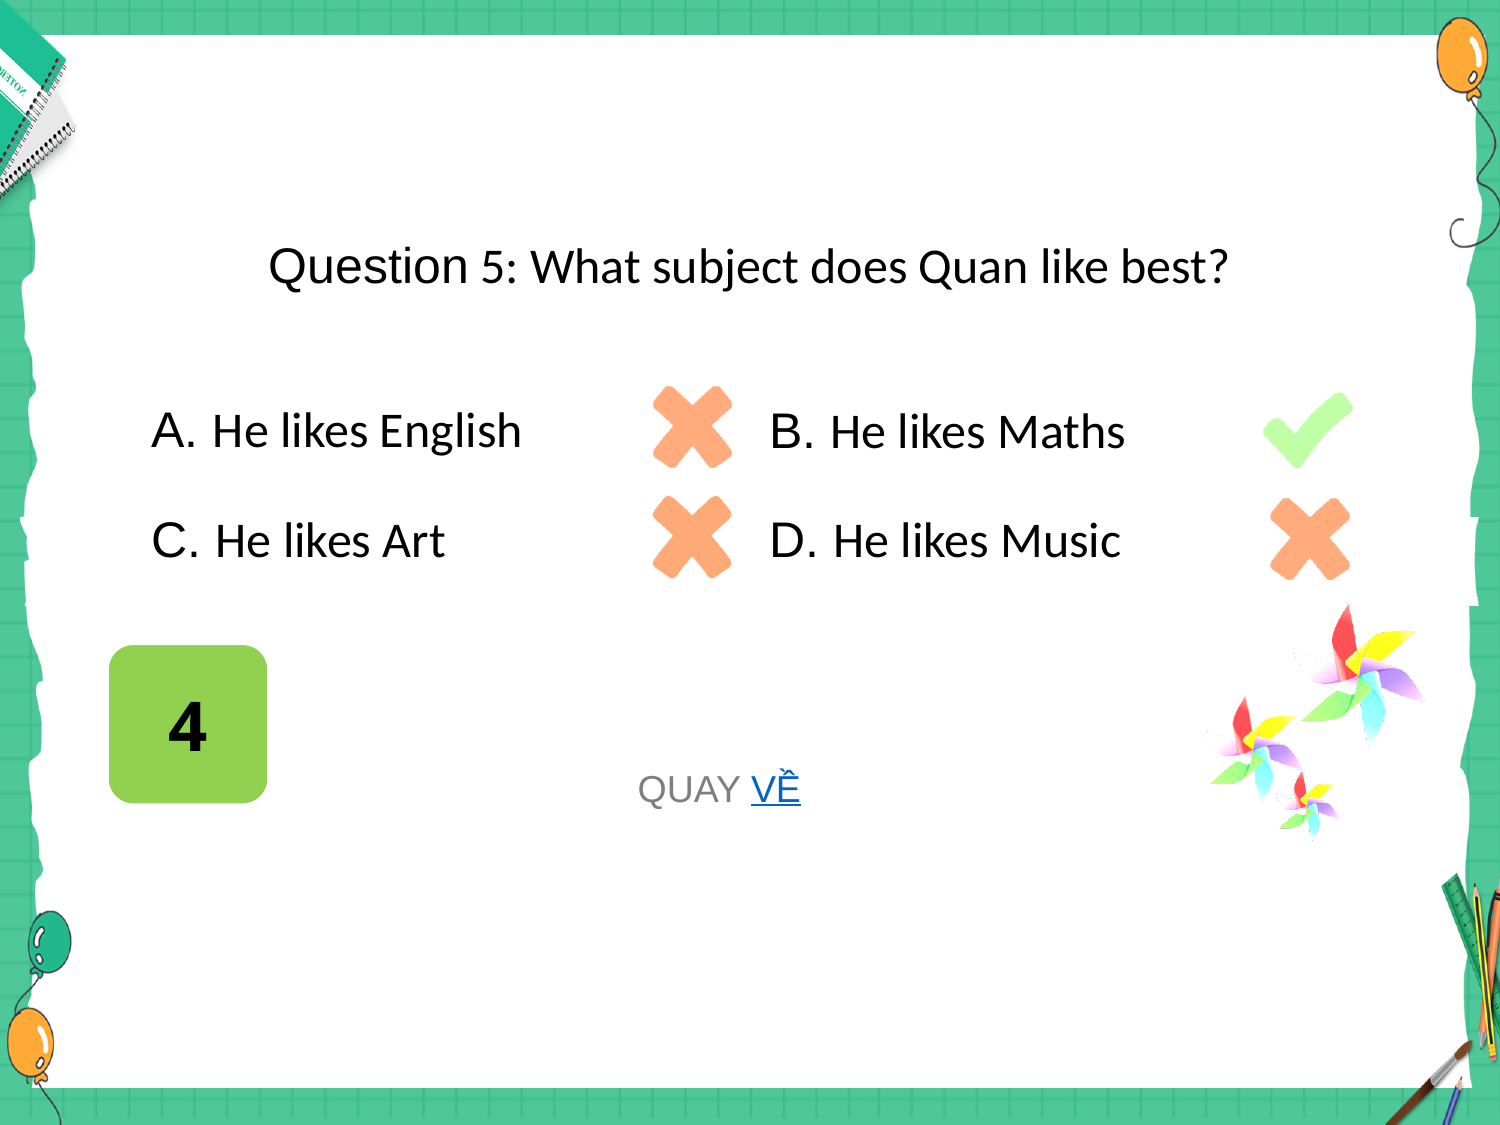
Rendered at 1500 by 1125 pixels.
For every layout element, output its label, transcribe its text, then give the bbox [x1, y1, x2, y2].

picture [0, 0, 1500, 1125]
text_box QUAY VỀ [573, 719, 865, 856]
text_box C. He likes Art [136, 489, 741, 585]
text_box 4 [105, 641, 271, 807]
text_box B. He likes Maths [754, 380, 1358, 476]
text_box Question 5: What subject does Quan like best? [102, 165, 1398, 363]
text_box D. He likes Music [754, 490, 1358, 586]
text_box A. He likes English [136, 380, 741, 476]
